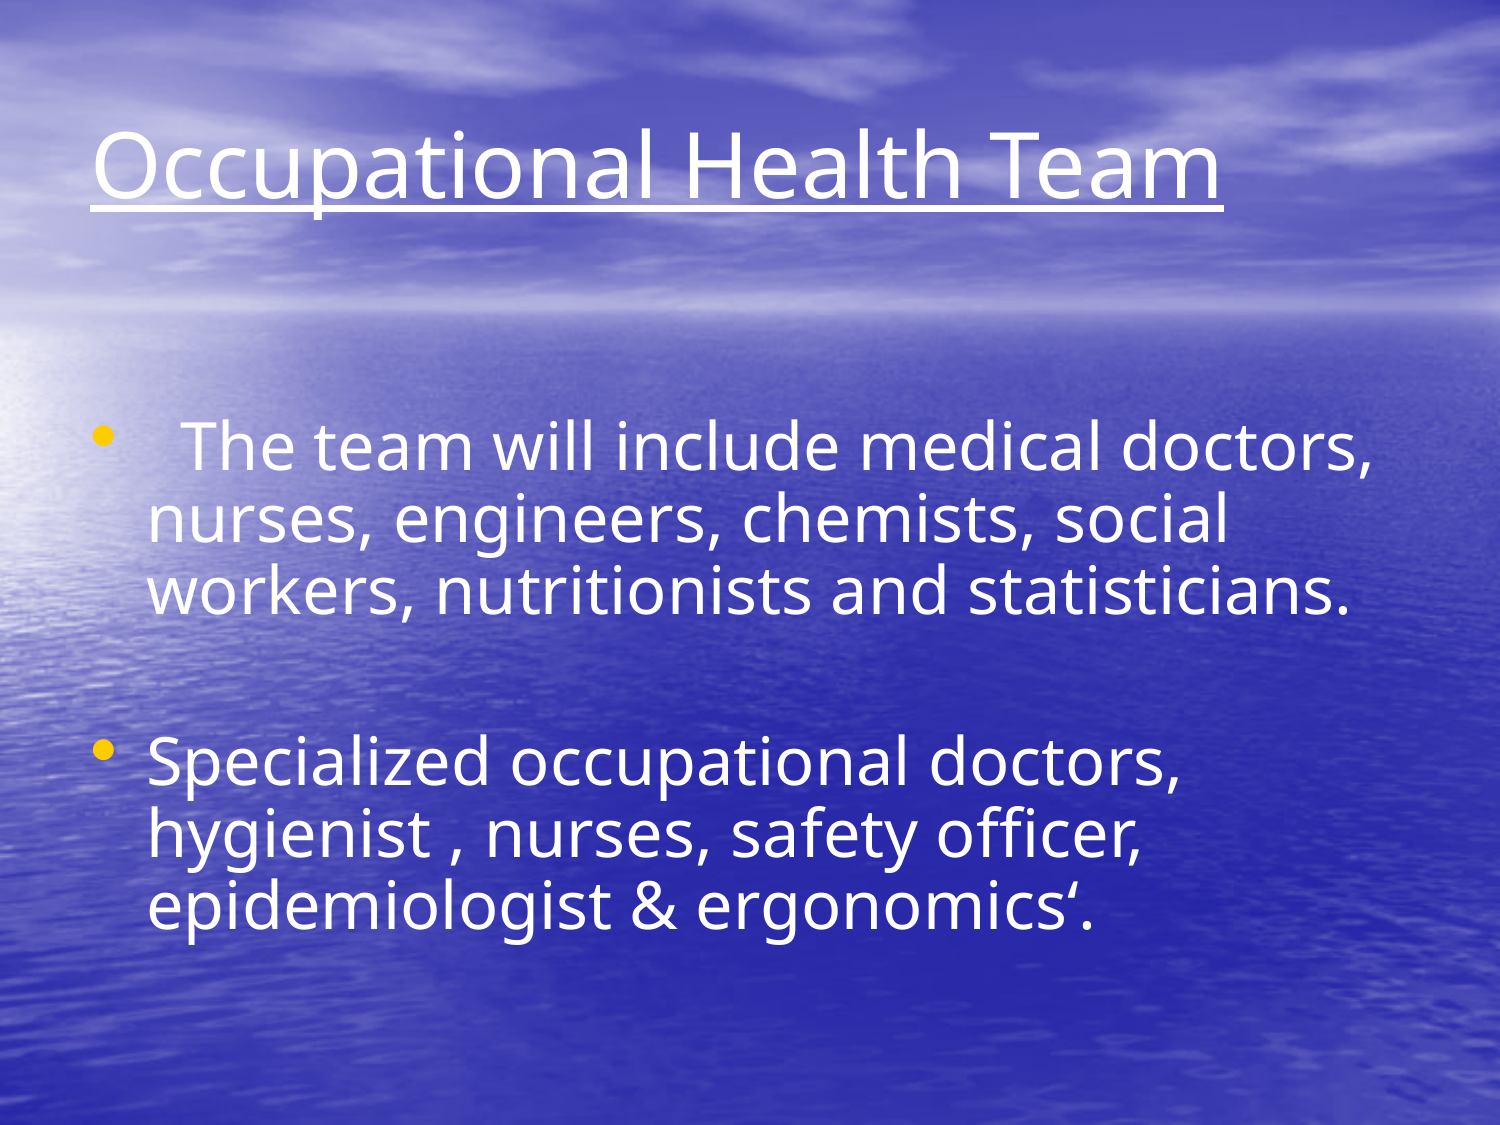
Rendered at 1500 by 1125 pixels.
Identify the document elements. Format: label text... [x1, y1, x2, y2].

title Occupational Health Team [74, 47, 1426, 276]
list The team will include medical doctors, nurses, engineers, chemists, social workers, nutritionists and statisticians. Specialized occupational doctors, hygienist , nurses, safety officer, epidemiologist & ergonomics‘. [74, 312, 1426, 988]
